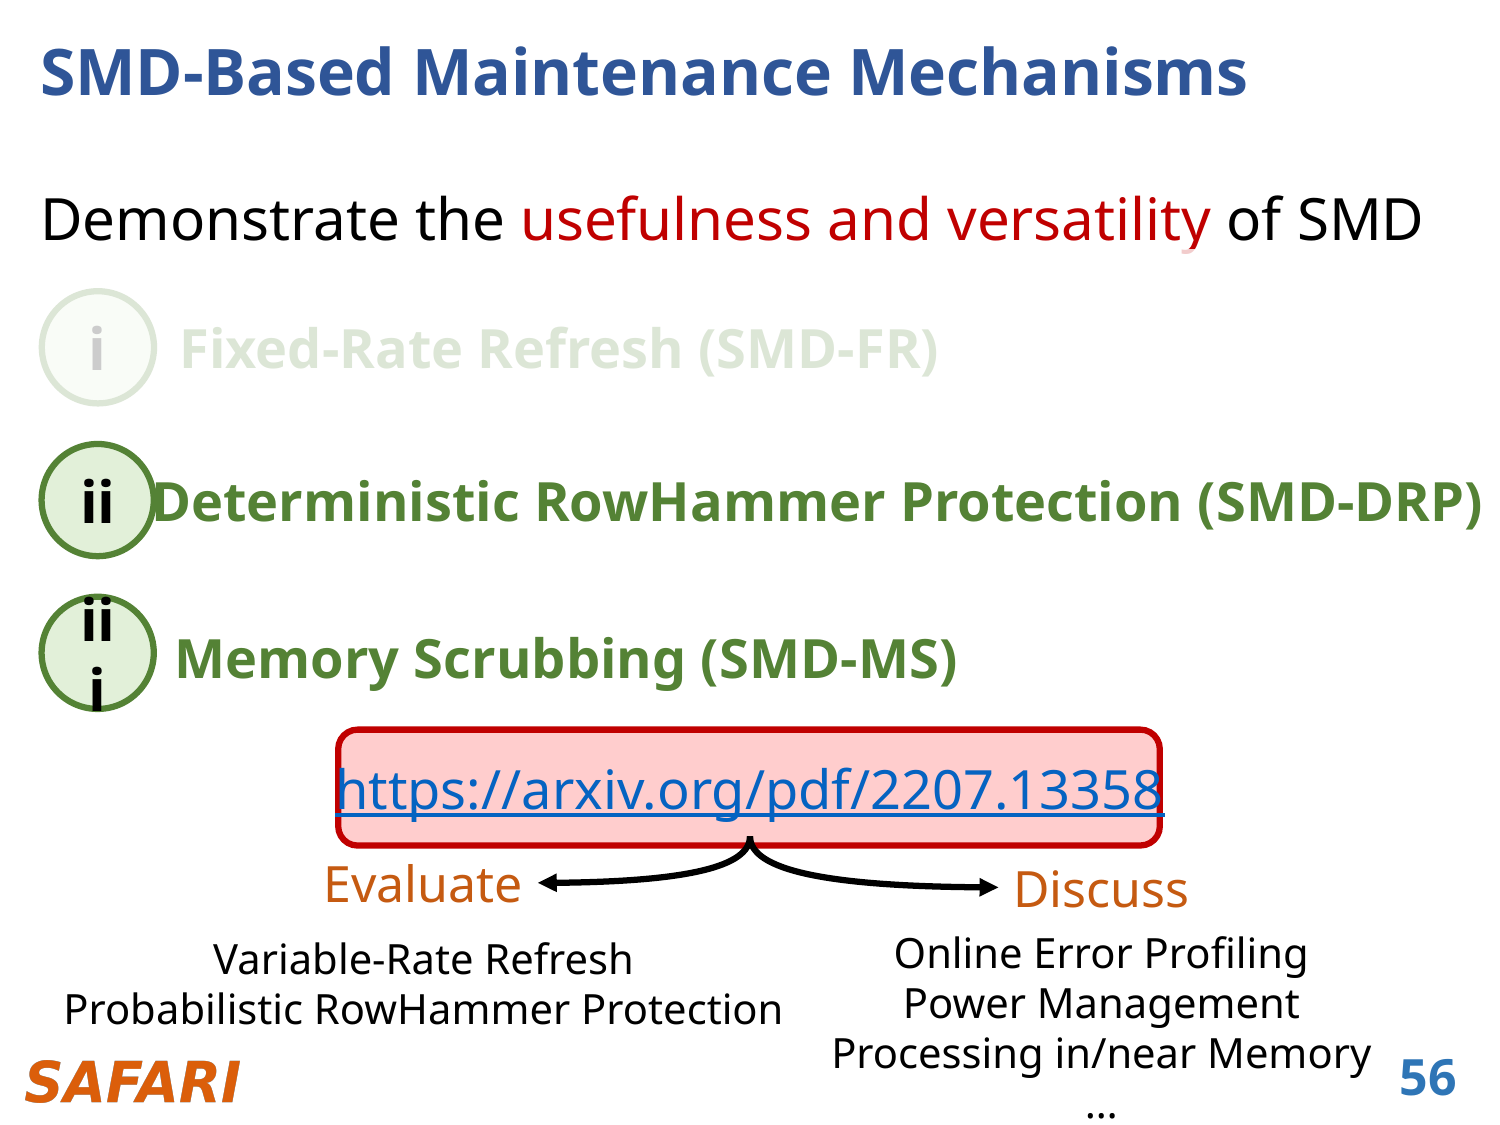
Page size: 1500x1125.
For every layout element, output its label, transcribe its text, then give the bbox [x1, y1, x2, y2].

text_box Discuss [998, 849, 1205, 925]
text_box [847, 731, 907, 985]
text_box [41, 443, 1449, 557]
text_box https://arxiv.org/pdf/2207.13358 [184, 747, 612, 837]
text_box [612, 746, 668, 966]
picture [25, 1060, 240, 1103]
text_box Online Error Profiling Power Management Processing in/near Memory … [816, 919, 1387, 1125]
text_box [337, 743, 847, 747]
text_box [41, 596, 946, 709]
list Demonstrate the usefulness and versatility of SMD [25, 167, 1472, 743]
text_box [754, 837, 847, 847]
text_box [907, 743, 1161, 747]
text_box Variable-Rate Refresh Probabilistic RowHammer Protection [48, 925, 799, 1041]
text_box [340, 837, 612, 847]
text_box [0, 248, 1451, 421]
text_box Evaluate [308, 845, 538, 921]
text_box https://arxiv.org/pdf/2207.13358 [668, 747, 847, 837]
text_box [668, 837, 746, 847]
slide_number 56 [1387, 1038, 1472, 1125]
title SMD-Based Maintenance Mechanisms [25, 12, 1472, 137]
text_box [907, 837, 1158, 847]
text_box https://arxiv.org/pdf/2207.13358 [907, 747, 1316, 837]
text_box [41, 291, 932, 404]
